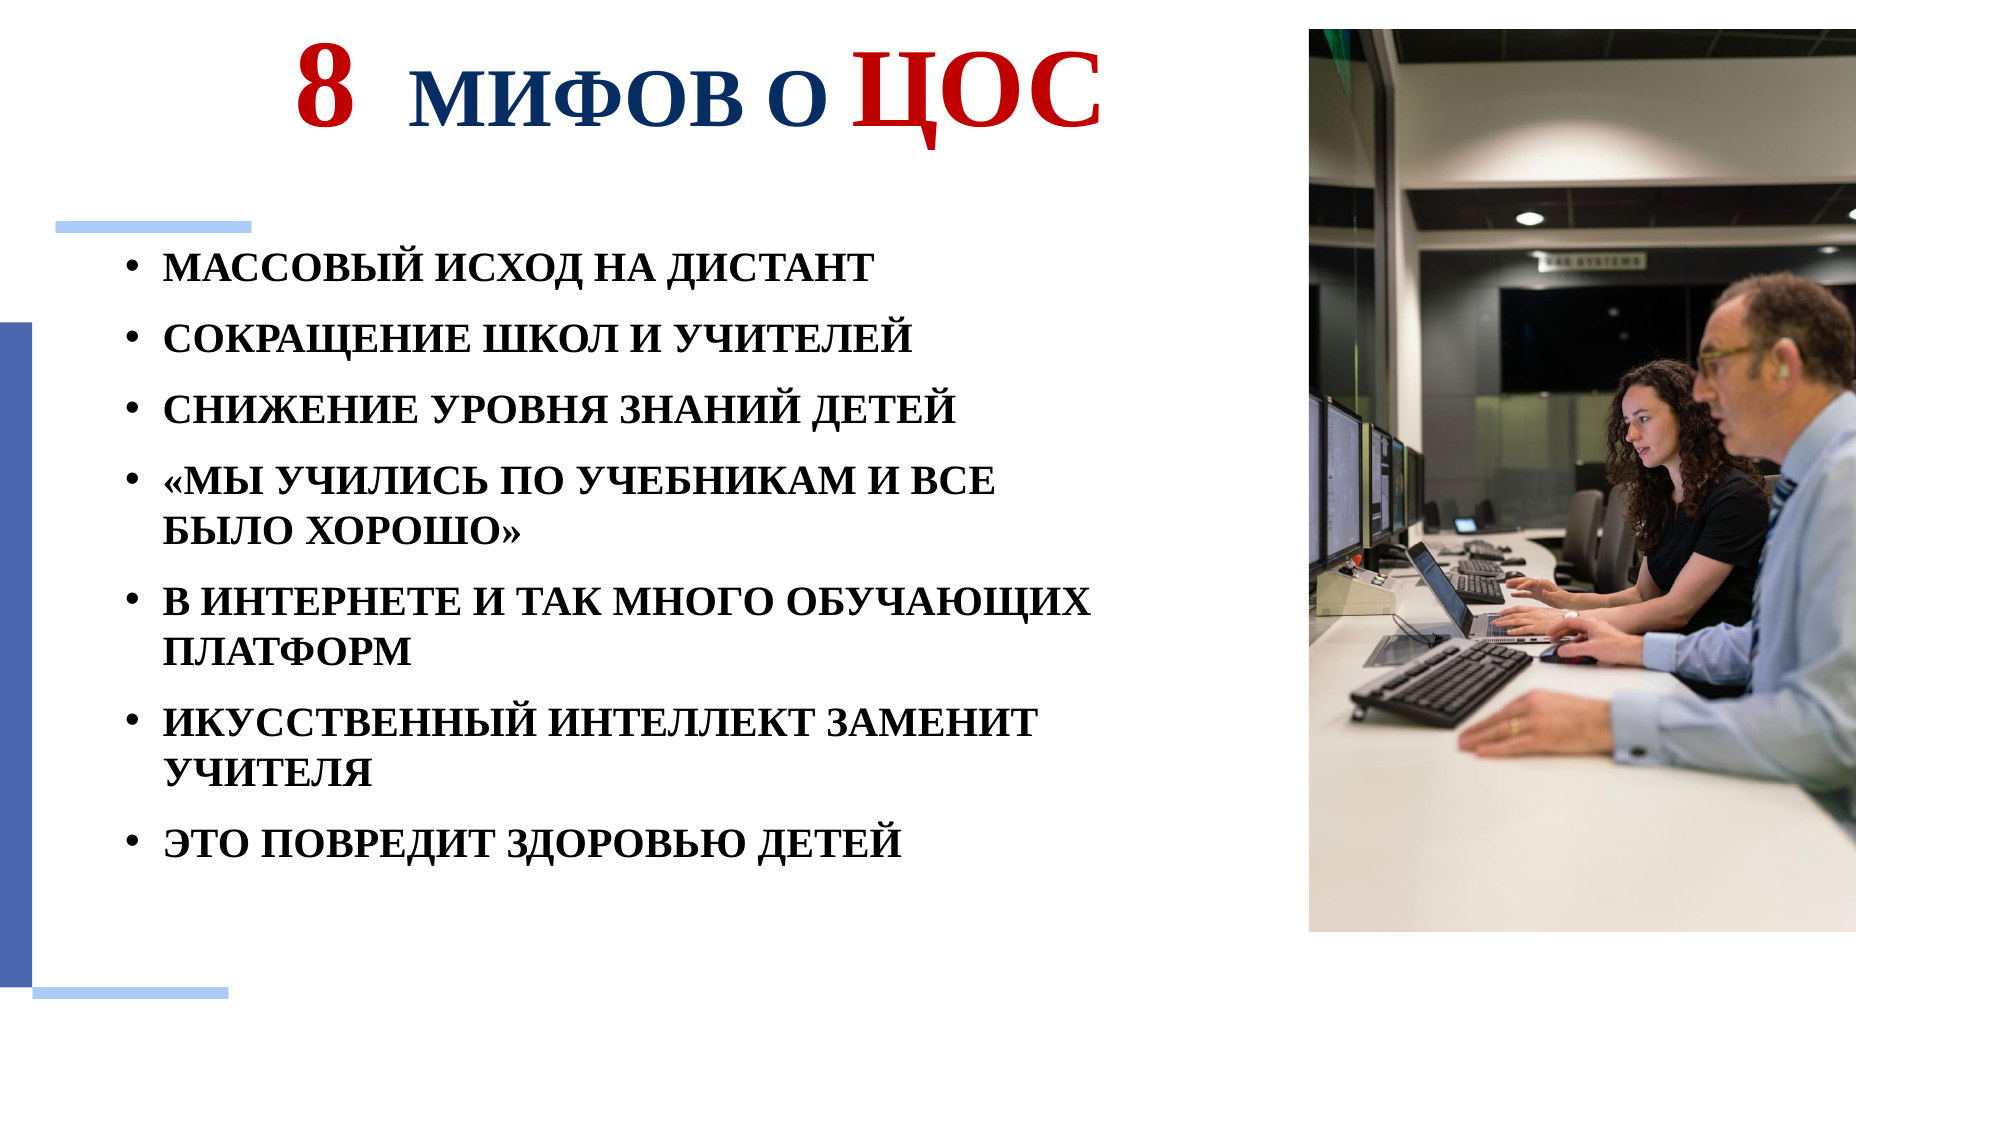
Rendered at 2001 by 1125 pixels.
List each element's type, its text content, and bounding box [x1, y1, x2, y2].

text_box [0, 321, 33, 988]
list МАССОВЫЙ ИСХОД НА ДИСТАНТ СОКРАЩЕНИЕ ШКОЛ И УЧИТЕЛЕЙ СНИЖЕНИЕ УРОВНЯ ЗНАНИЙ ДЕТЕЙ «МЫ УЧИЛИСЬ ПО УЧЕБНИКАМ И ВСЕ БЫЛО ХОРОШО» В ИНТЕРНЕТЕ И ТАК МНОГО ОБУЧАЮЩИХ ПЛАТФОРМ ИКУССТВЕННЫЙ ИНТЕЛЛЕКТ ЗАМЕНИТ УЧИТЕЛЯ ЭТО ПОВРЕДИТ ЗДОРОВЬЮ ДЕТЕЙ [110, 232, 1130, 451]
title 8 МИФОВ О ЦОС [137, 59, 1265, 278]
picture [55, 221, 257, 233]
picture [1308, 29, 1856, 932]
picture [32, 987, 234, 999]
